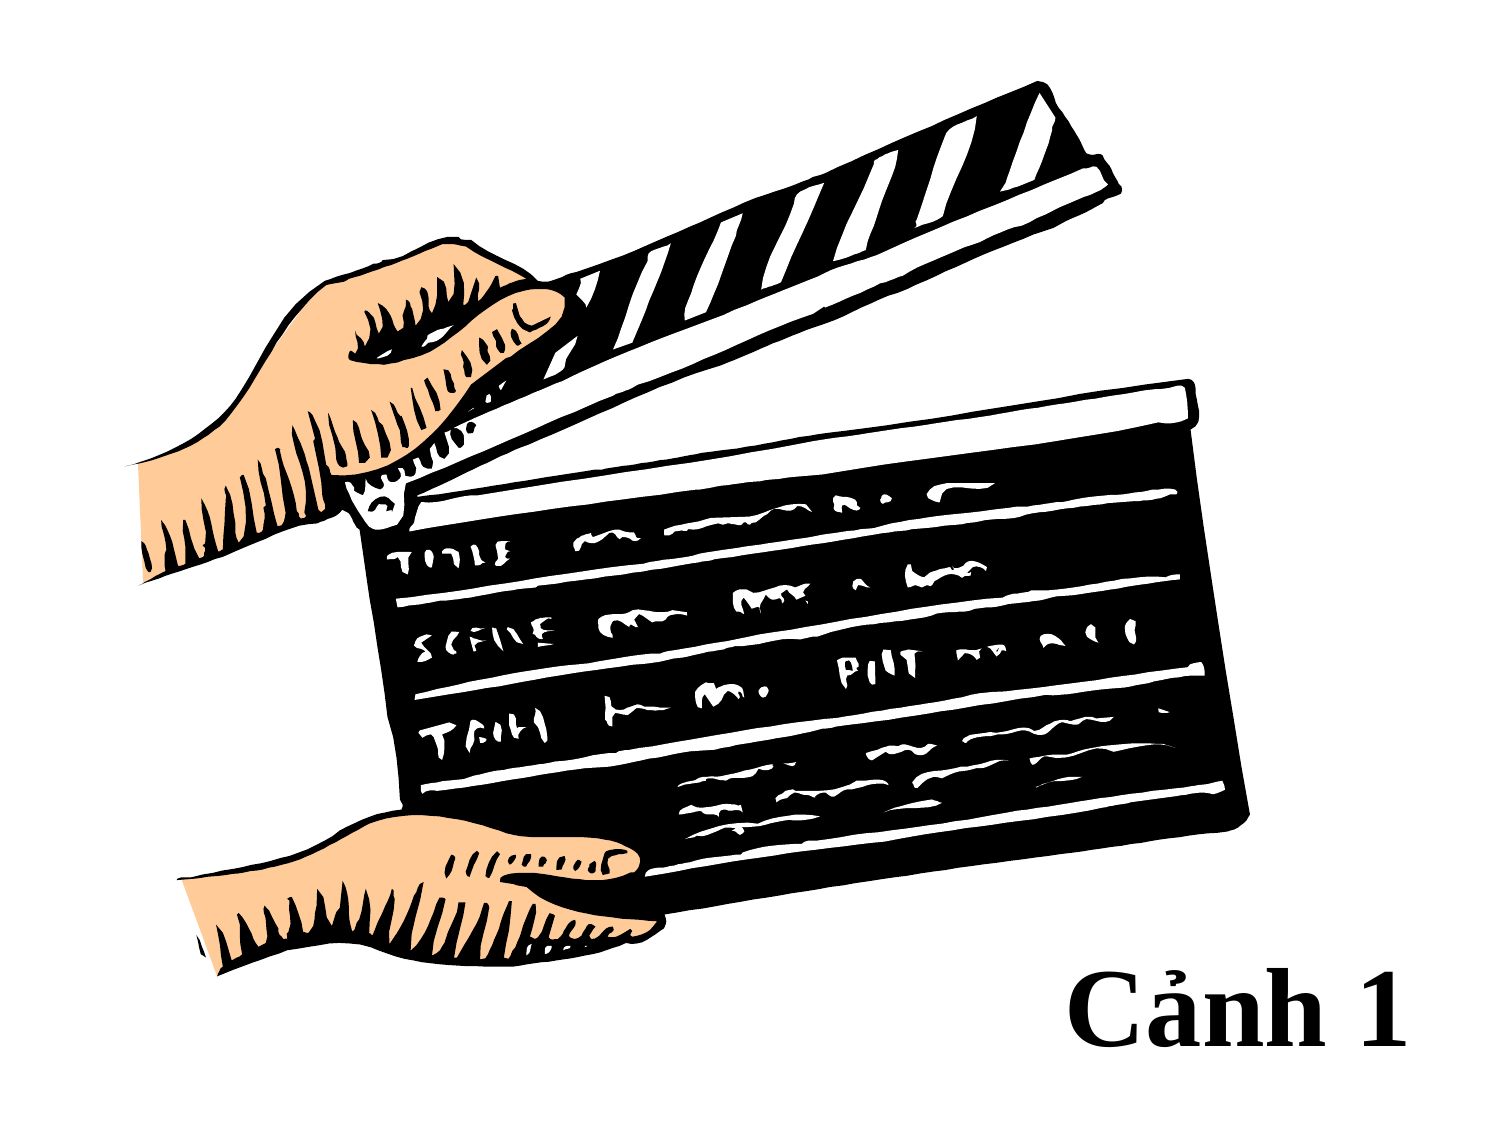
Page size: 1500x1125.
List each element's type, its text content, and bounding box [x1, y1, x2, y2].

text_box Cảnh 1 [1050, 926, 1427, 1077]
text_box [124, 80, 1251, 977]
